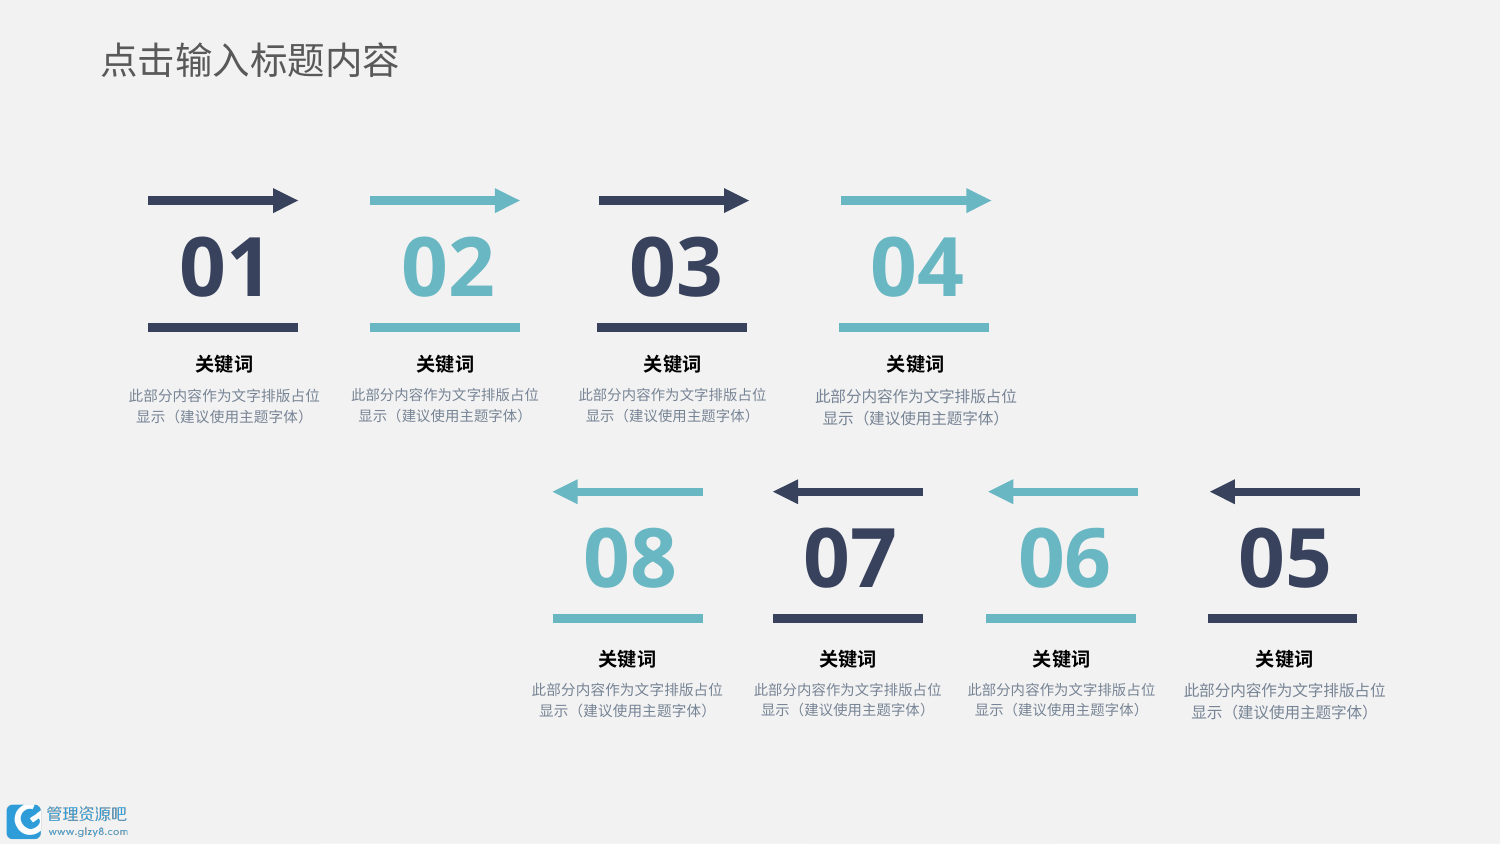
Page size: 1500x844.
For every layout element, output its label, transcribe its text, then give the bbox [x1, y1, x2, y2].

picture [0, 798, 133, 844]
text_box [515, 491, 1402, 733]
text_box 点击输入标题内容 [100, 28, 450, 91]
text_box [112, 200, 1033, 439]
